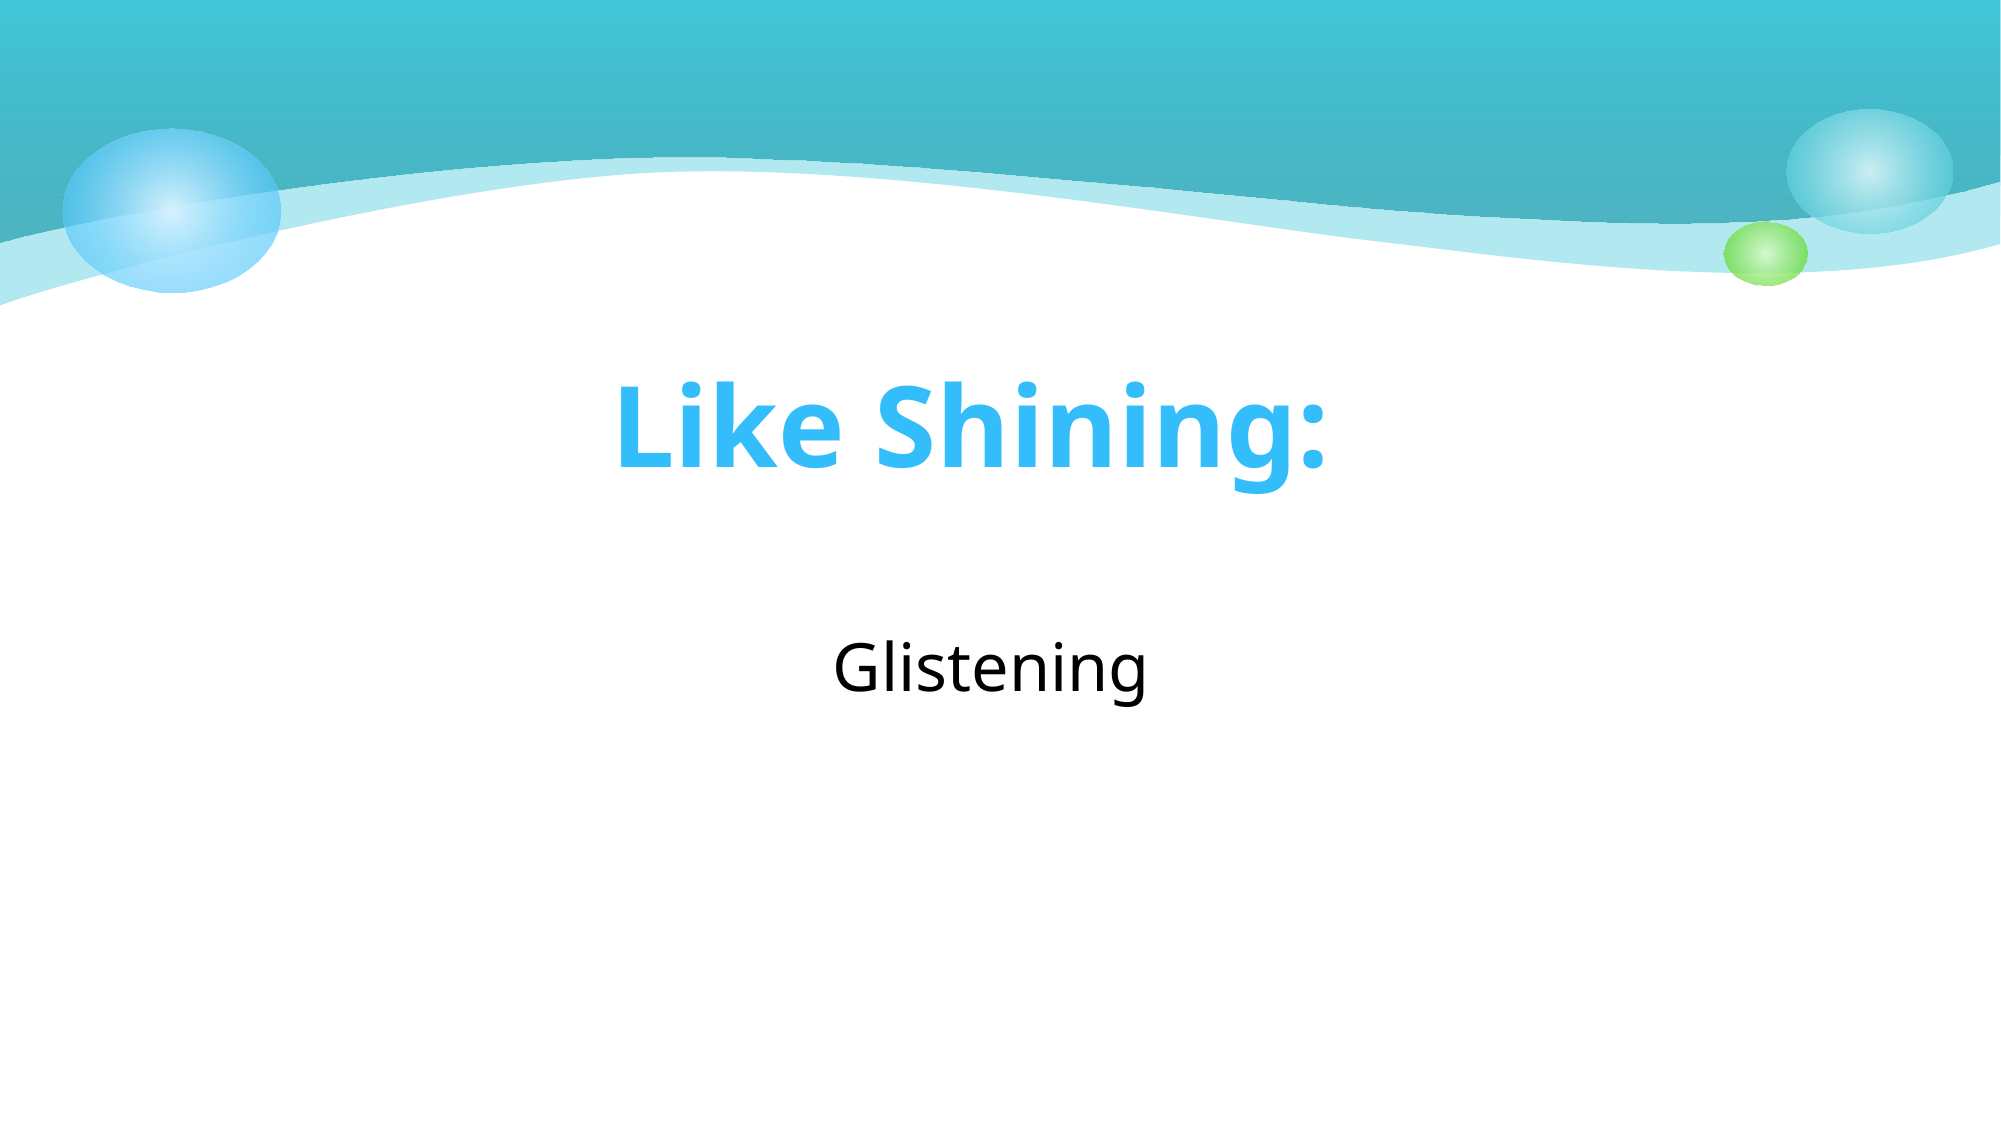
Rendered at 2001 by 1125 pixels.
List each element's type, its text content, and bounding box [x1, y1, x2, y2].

title Like Shining: [99, 328, 1900, 517]
list Glistening [99, 617, 1900, 1038]
